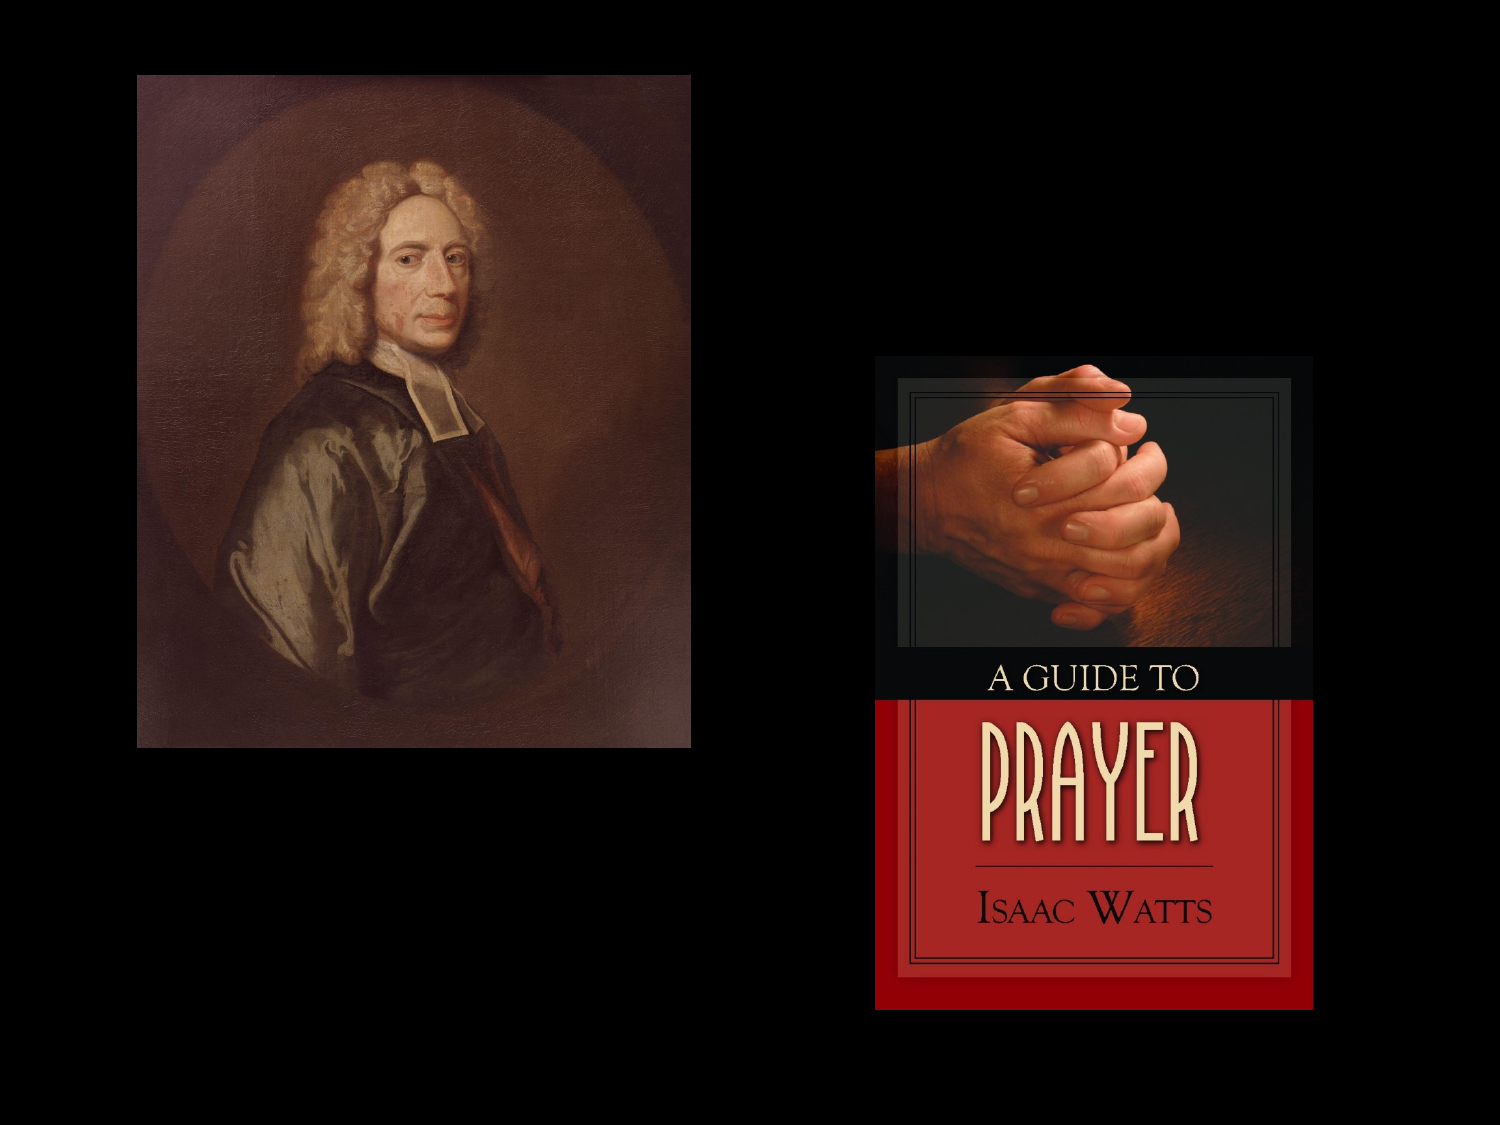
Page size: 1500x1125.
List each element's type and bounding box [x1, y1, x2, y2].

picture [874, 356, 1313, 1011]
picture [137, 75, 691, 748]
